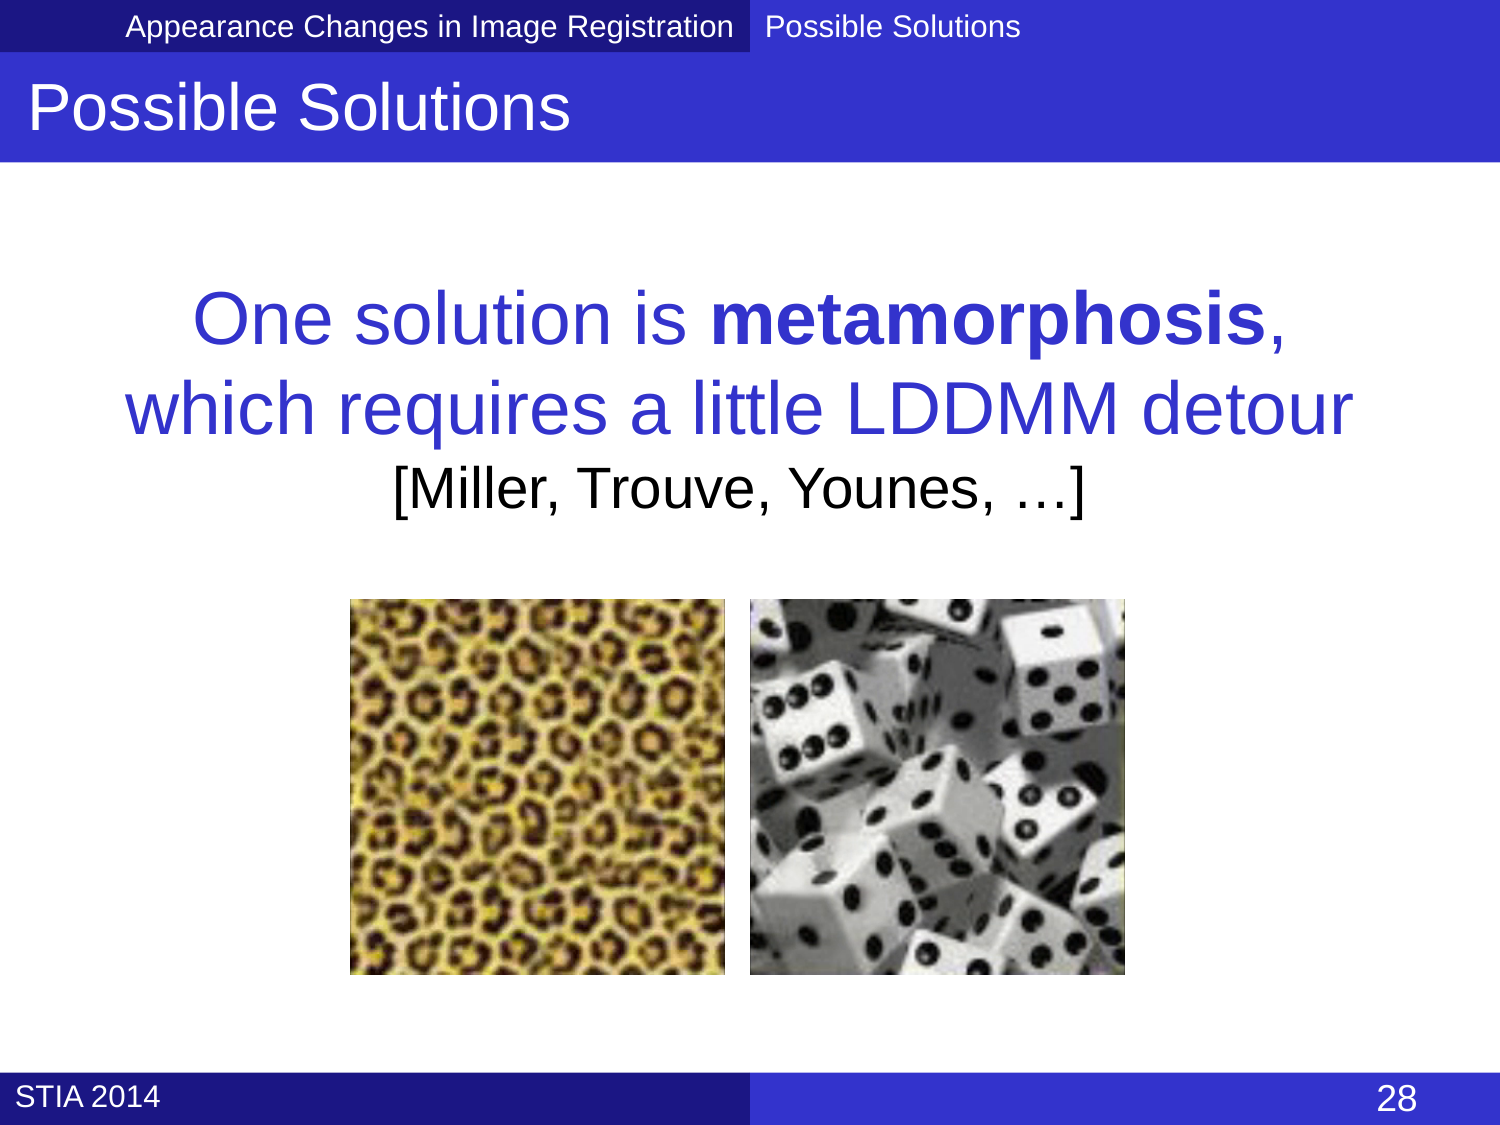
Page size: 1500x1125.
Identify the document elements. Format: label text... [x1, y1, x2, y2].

picture [749, 599, 1126, 976]
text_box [0, 0, 1500, 53]
title Possible Solutions [12, 59, 1500, 163]
text_box One solution is metamorphosis, which requires a little LDDMM detour [Miller, Trouve, Younes, …] [110, 262, 1371, 528]
picture [349, 599, 726, 976]
